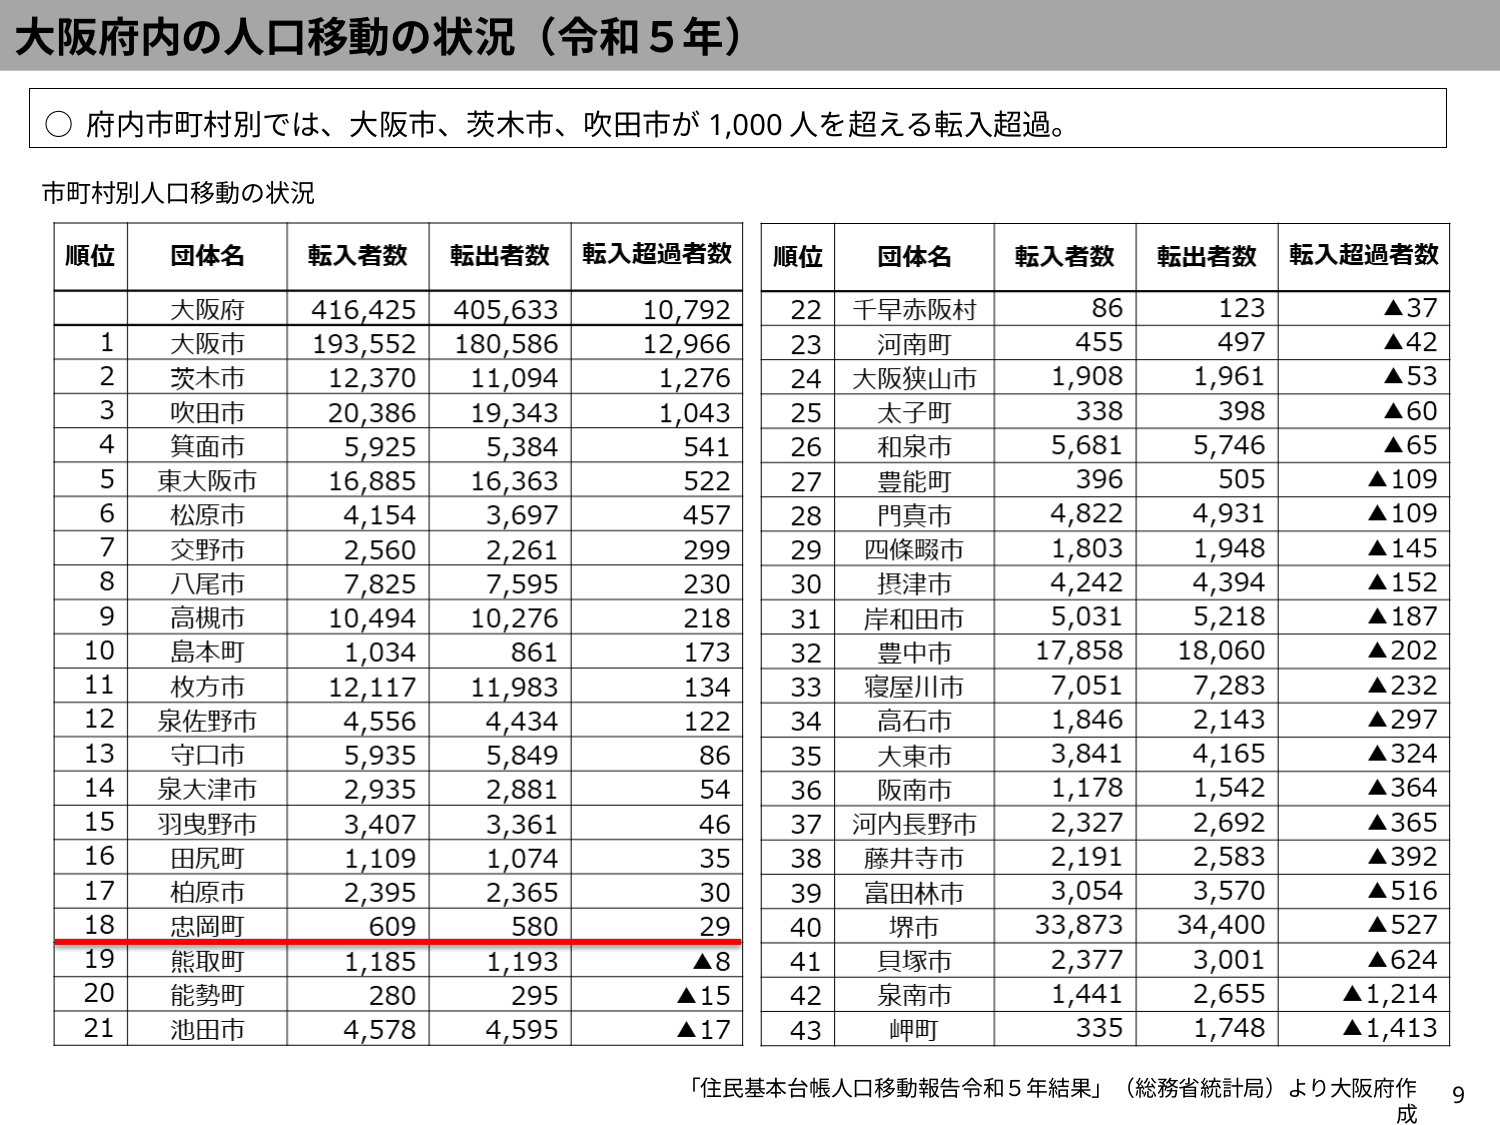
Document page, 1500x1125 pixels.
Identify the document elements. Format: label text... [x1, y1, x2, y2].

text_box 市町村別人口移動の状況 [29, 177, 1447, 208]
picture [48, 221, 1452, 1060]
text_box ○ 府内市町村別では、大阪市、茨木市、吹田市が1,000人を超える転入超過。 [29, 88, 1447, 148]
text_box 9 [1429, 1080, 1489, 1111]
text_box 「住民基本台帳人口移動報告令和５年結果」（総務省統計局）より大阪府作成 [655, 1068, 1433, 1125]
text_box 大阪府内の人口移動の状況（令和５年） [0, 0, 1500, 71]
